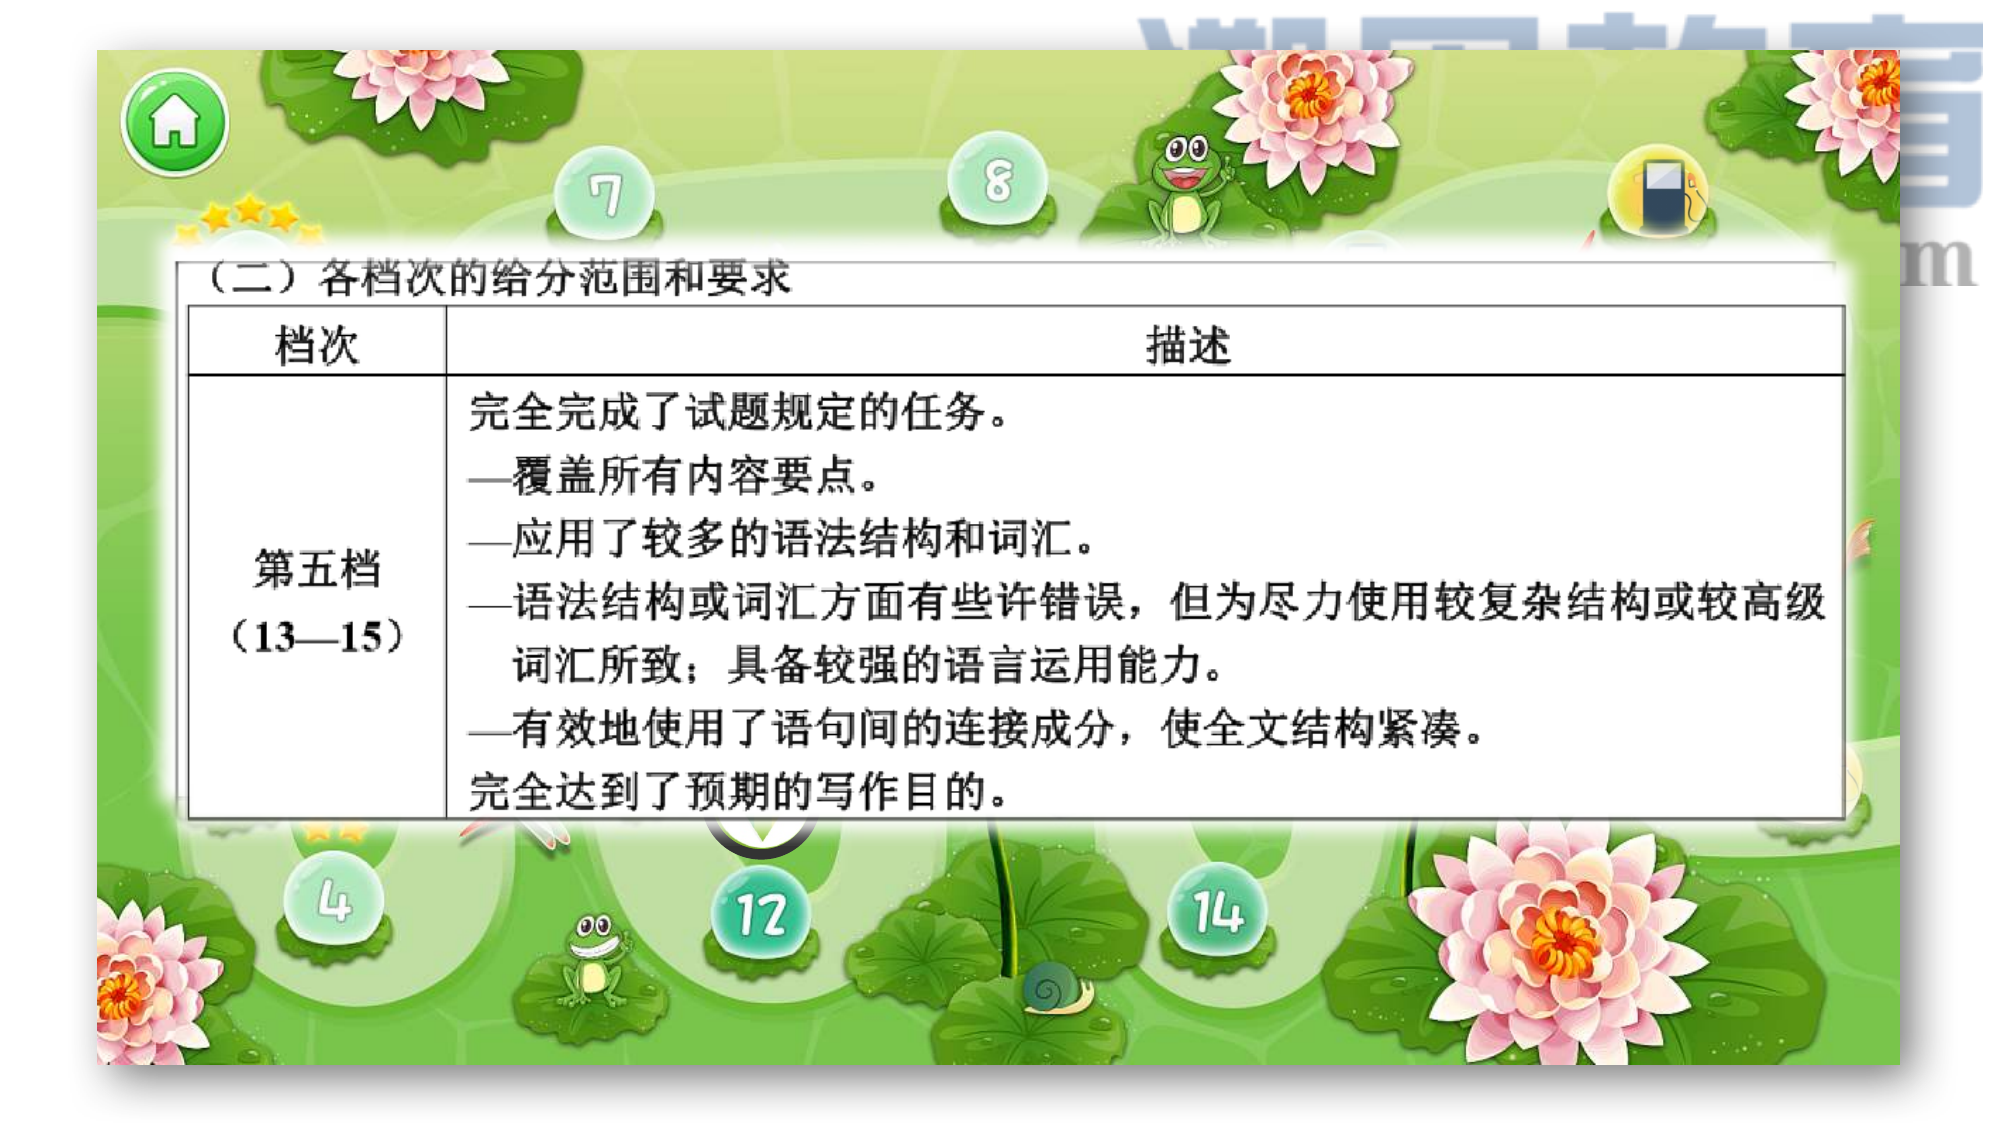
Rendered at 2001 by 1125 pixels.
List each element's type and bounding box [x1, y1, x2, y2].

picture [97, 10, 1983, 1065]
